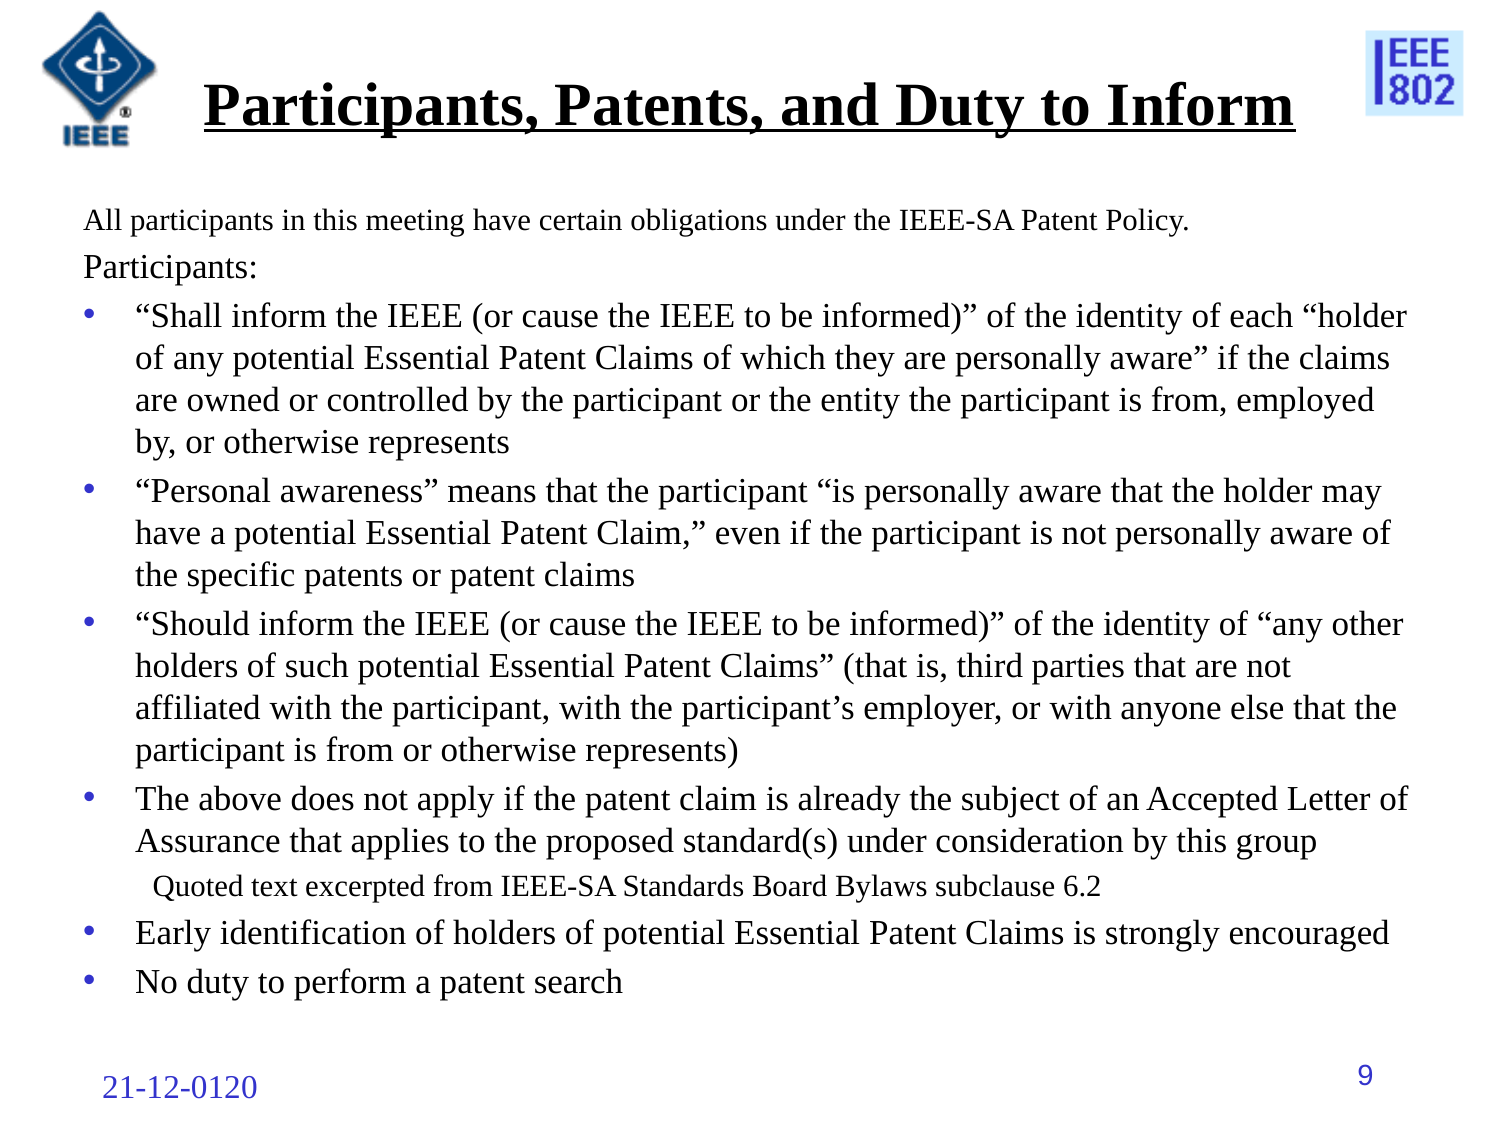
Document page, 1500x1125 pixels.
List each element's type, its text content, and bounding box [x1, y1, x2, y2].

text_box [87, 37, 1438, 163]
picture [37, 9, 162, 150]
picture [1351, 12, 1475, 141]
title Participants, Patents, and Duty to Inform [76, 31, 1424, 170]
list All participants in this meeting have certain obligations under the IEEE-SA Patent Policy. Participants: “Shall inform the IEEE (or cause the IEEE to be informed)” of the identity of each “holder of any potential Essential Patent Claims of which they are personally aware” if the claims are owned or controlled by the participant or the entity the participant is from, employed by, or otherwise represents “Personal awareness” means that the participant “is personally aware that the holder may have a potential Essential Patent Claim,” even if the participant is not personally aware of the specific patents or patent claims “Should inform the IEEE (or cause the IEEE to be informed)” of the identity of “any other holders of such potential Essential Patent Claims” (that is, third parties that are not affiliated with the participant, with the participant’s employer, or with anyone else that the participant is from or otherwise represents) The above does not apply if the patent claim is already the subject of an Accepted Letter of Assurance that applies to the proposed standard(s) under consideration by this group Quoted text excerpted from IEEE-SA Standards Board Bylaws subclause 6.2 Early identification of holders of potential Essential Patent Claims is strongly encouraged No duty to perform a patent search [67, 191, 1431, 1043]
